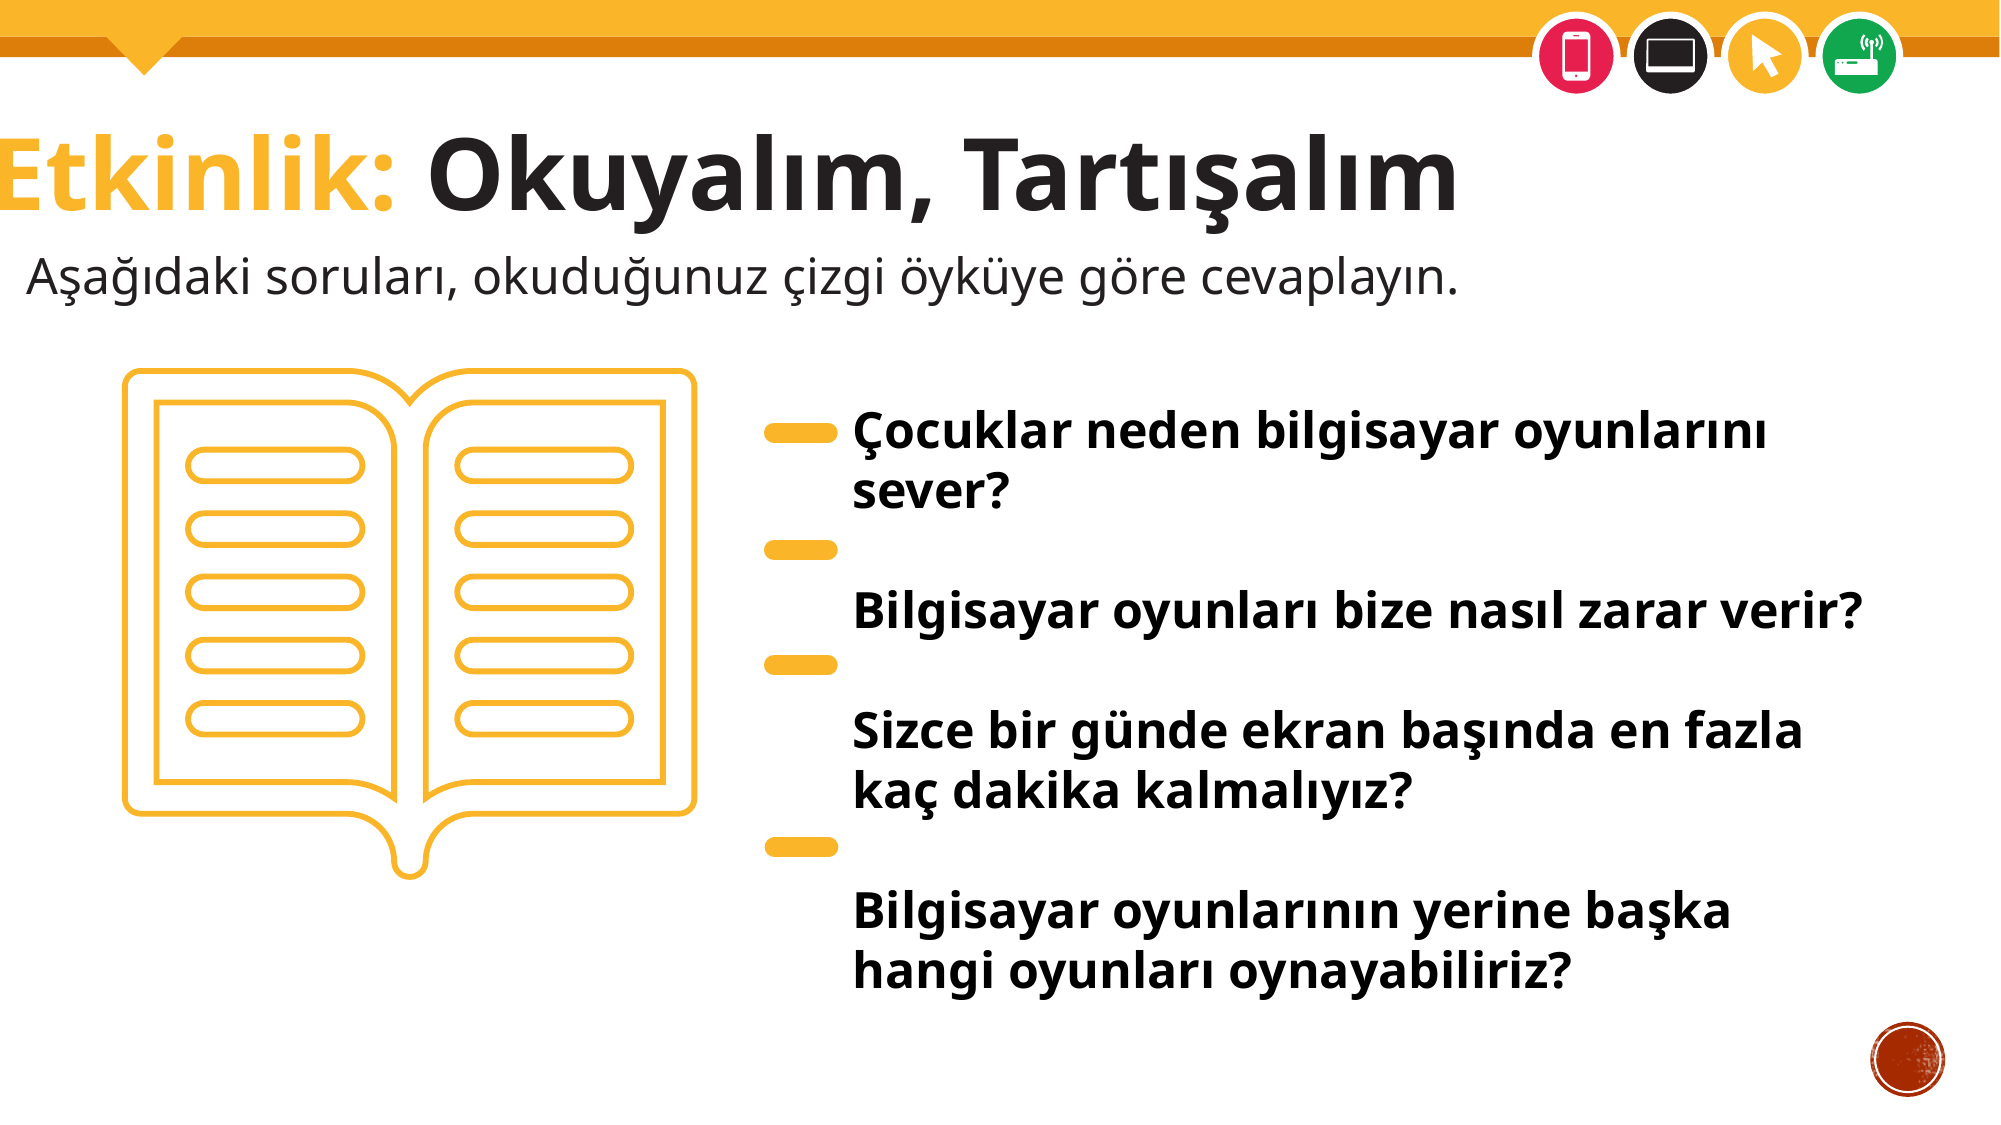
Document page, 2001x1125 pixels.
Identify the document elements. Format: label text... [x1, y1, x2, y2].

text_box Etkinlik: Okuyalım, Tartışalım [0, 103, 1478, 238]
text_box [764, 396, 1945, 950]
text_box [1821, 17, 1898, 95]
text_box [1726, 17, 1803, 95]
text_box Aşağıdaki soruları, okuduğunuz çizgi öyküye göre cevaplayın. [11, 236, 1476, 312]
text_box [0, 0, 2000, 37]
picture [124, 370, 697, 879]
text_box [103, 34, 185, 76]
text_box [0, 37, 2000, 102]
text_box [1632, 17, 1709, 95]
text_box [1538, 17, 1615, 95]
